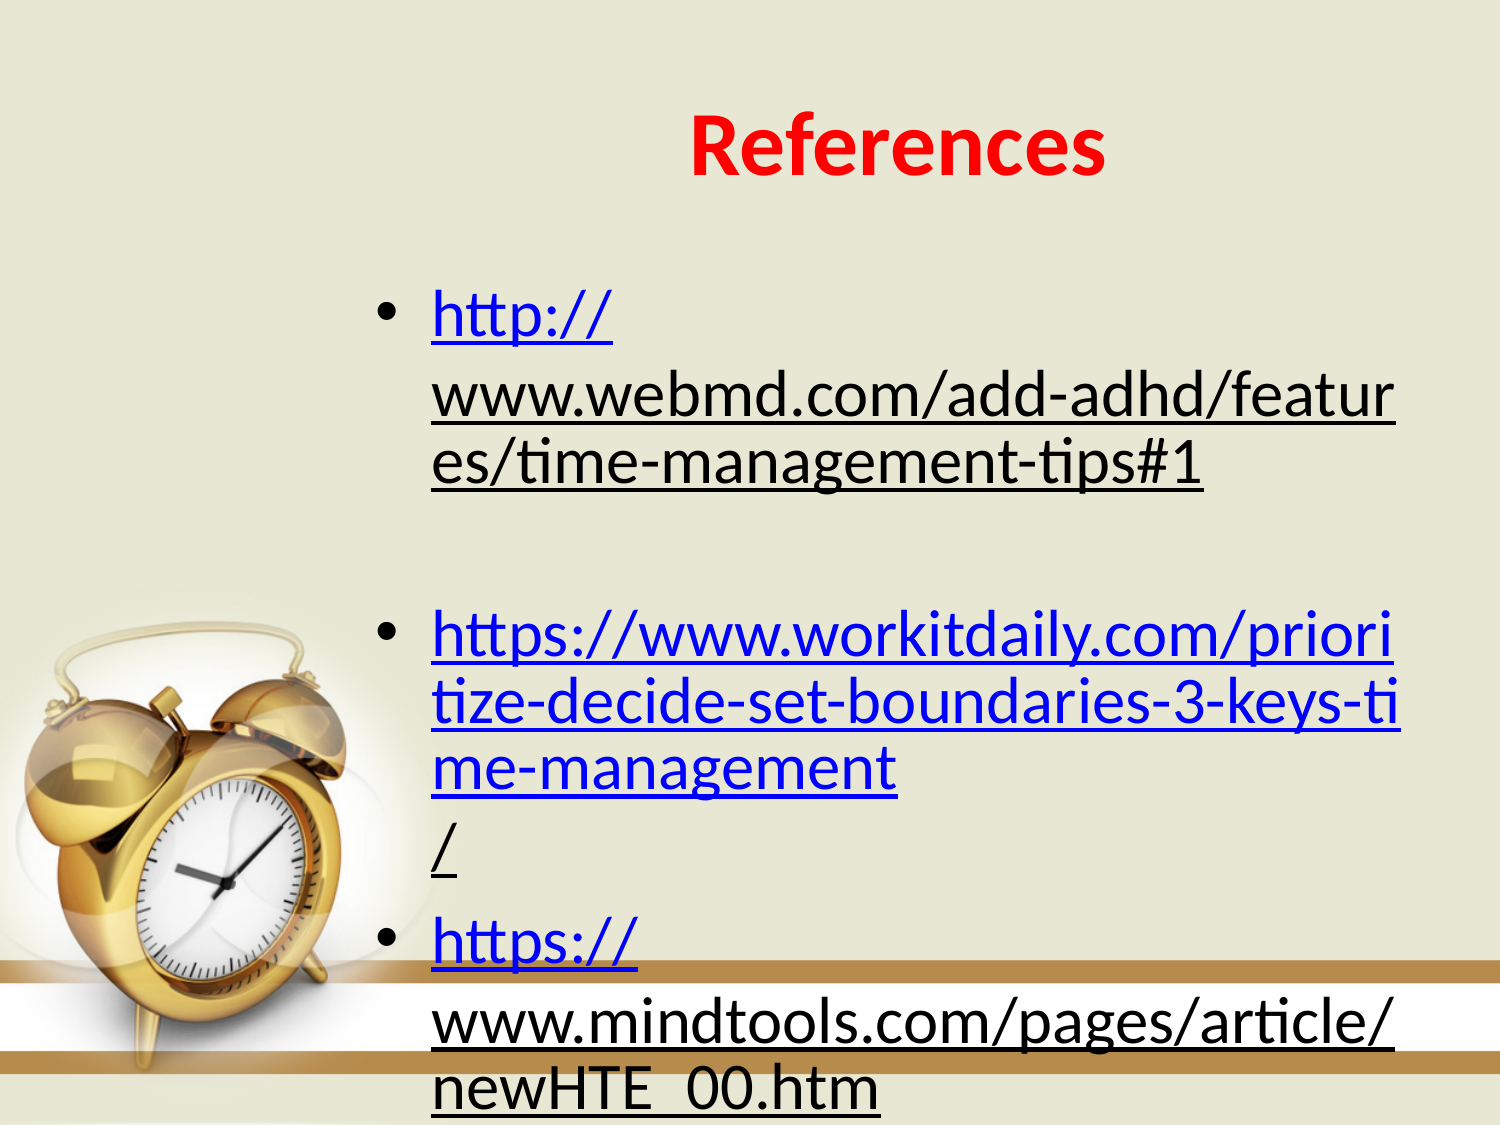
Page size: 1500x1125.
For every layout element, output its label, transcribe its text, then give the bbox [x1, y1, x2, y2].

list http://www.webmd.com/add-adhd/features/time-management-tips#1 https://www.workitdaily.com/prioritize-decide-set-boundaries-3-keys-time-management/ https://www.mindtools.com/pages/article/newHTE_00.htm [360, 262, 1425, 1005]
title References [371, 45, 1425, 233]
picture [0, 0, 1500, 1125]
